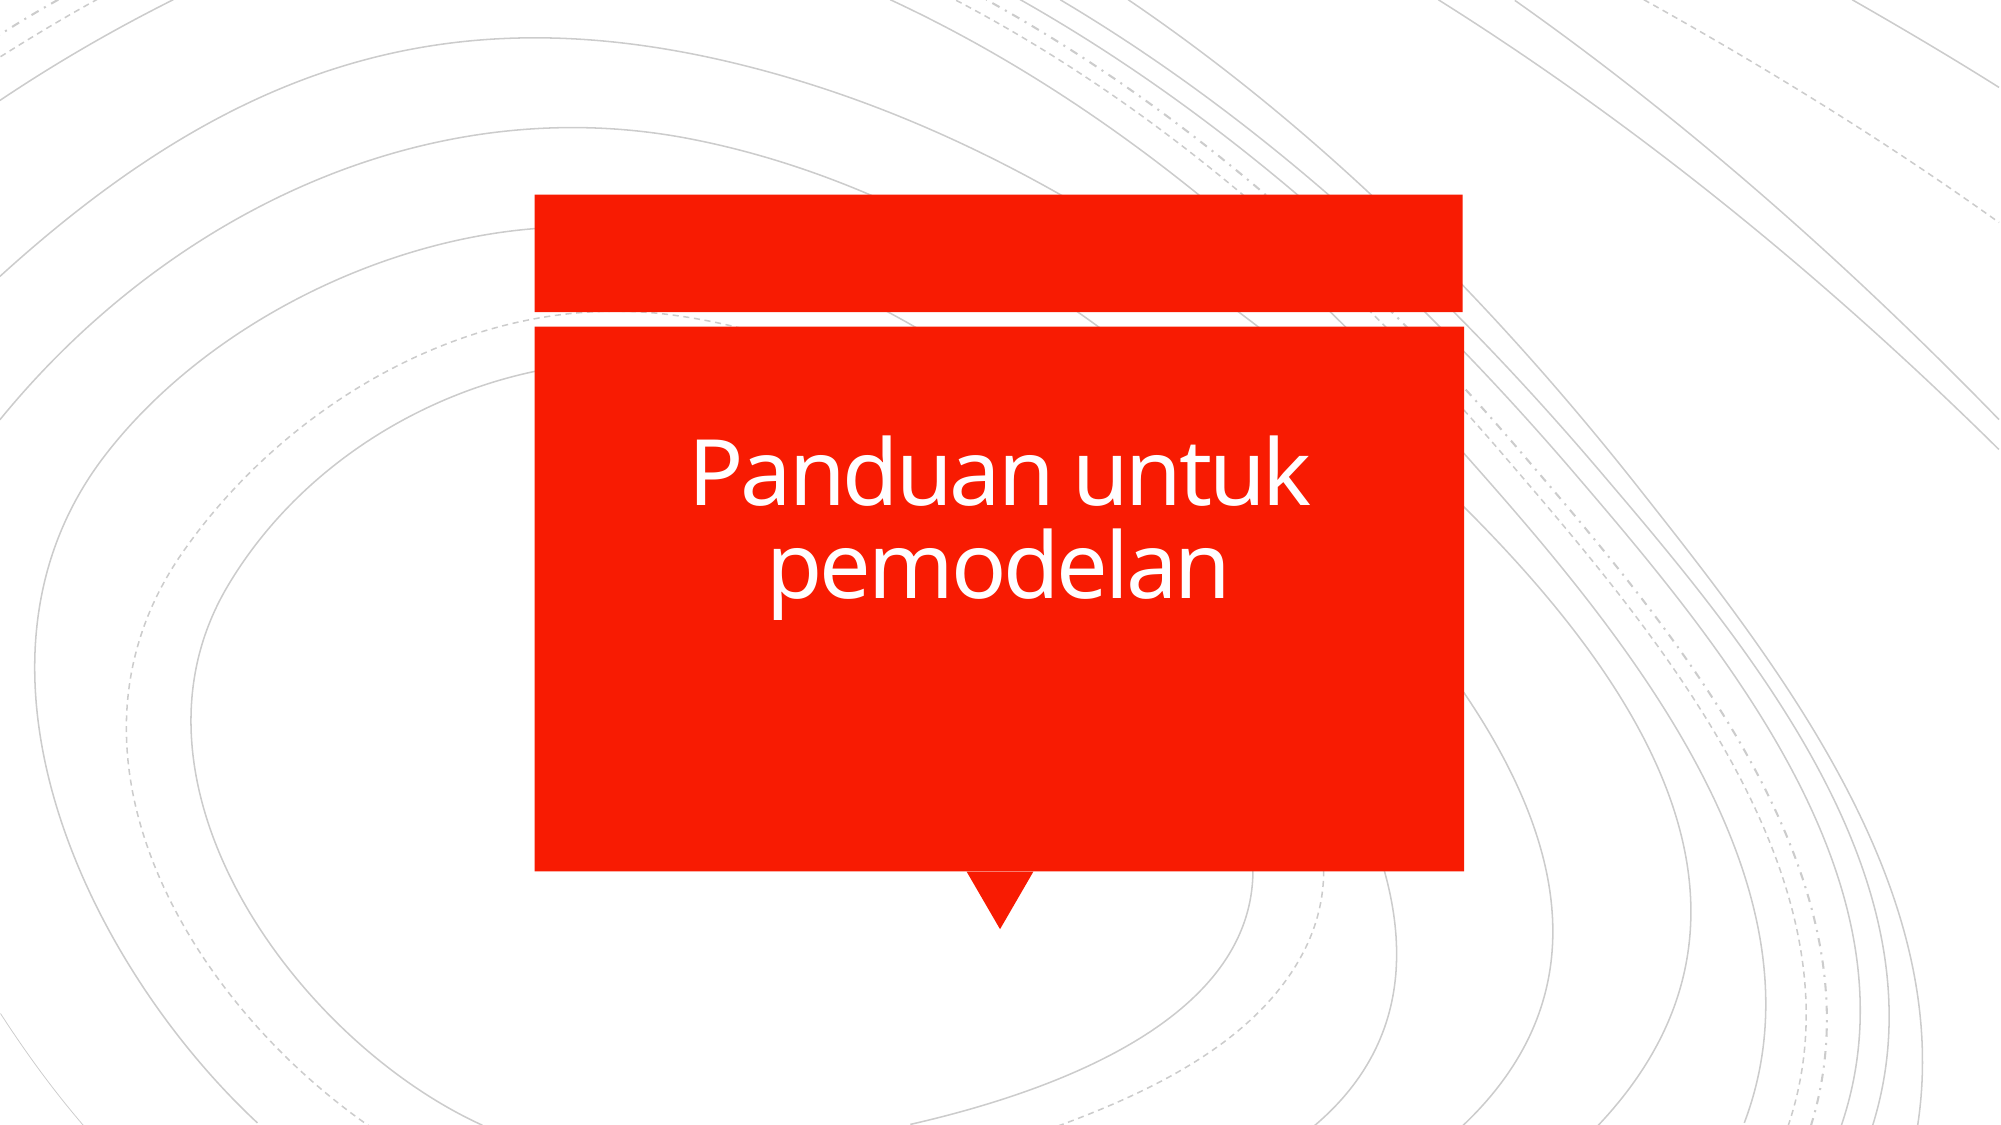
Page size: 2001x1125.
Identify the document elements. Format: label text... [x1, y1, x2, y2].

title Panduan untuk pemodelan [548, 340, 1450, 618]
